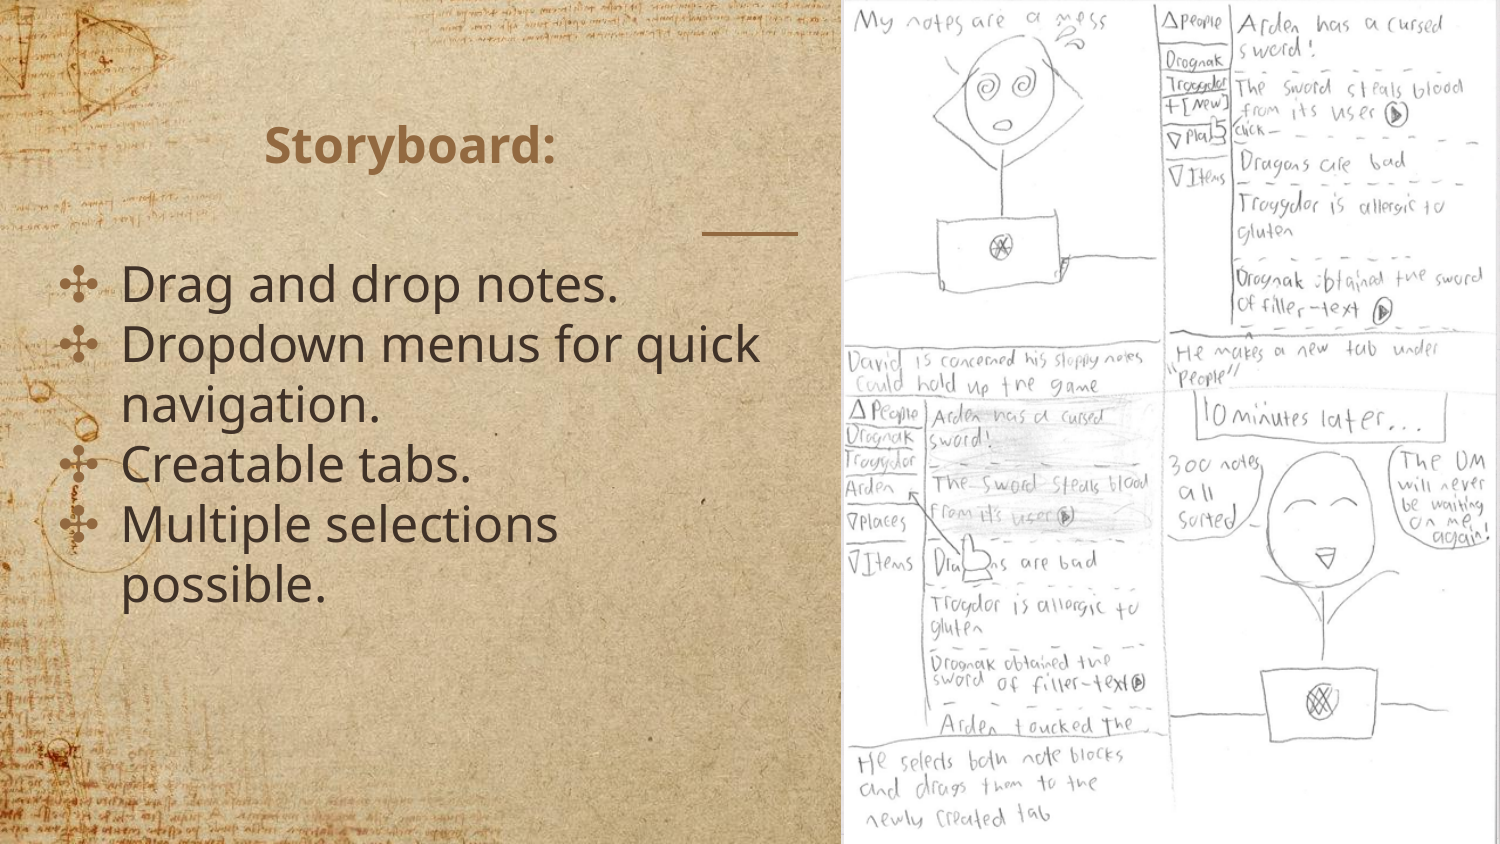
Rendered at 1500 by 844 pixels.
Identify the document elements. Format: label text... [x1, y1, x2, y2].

picture [0, 0, 1500, 844]
list Drag and drop notes. Dropdown menus for quick navigation. Creatable tabs. Multiple selections possible. [30, 237, 794, 805]
title Storyboard: [0, 48, 836, 189]
